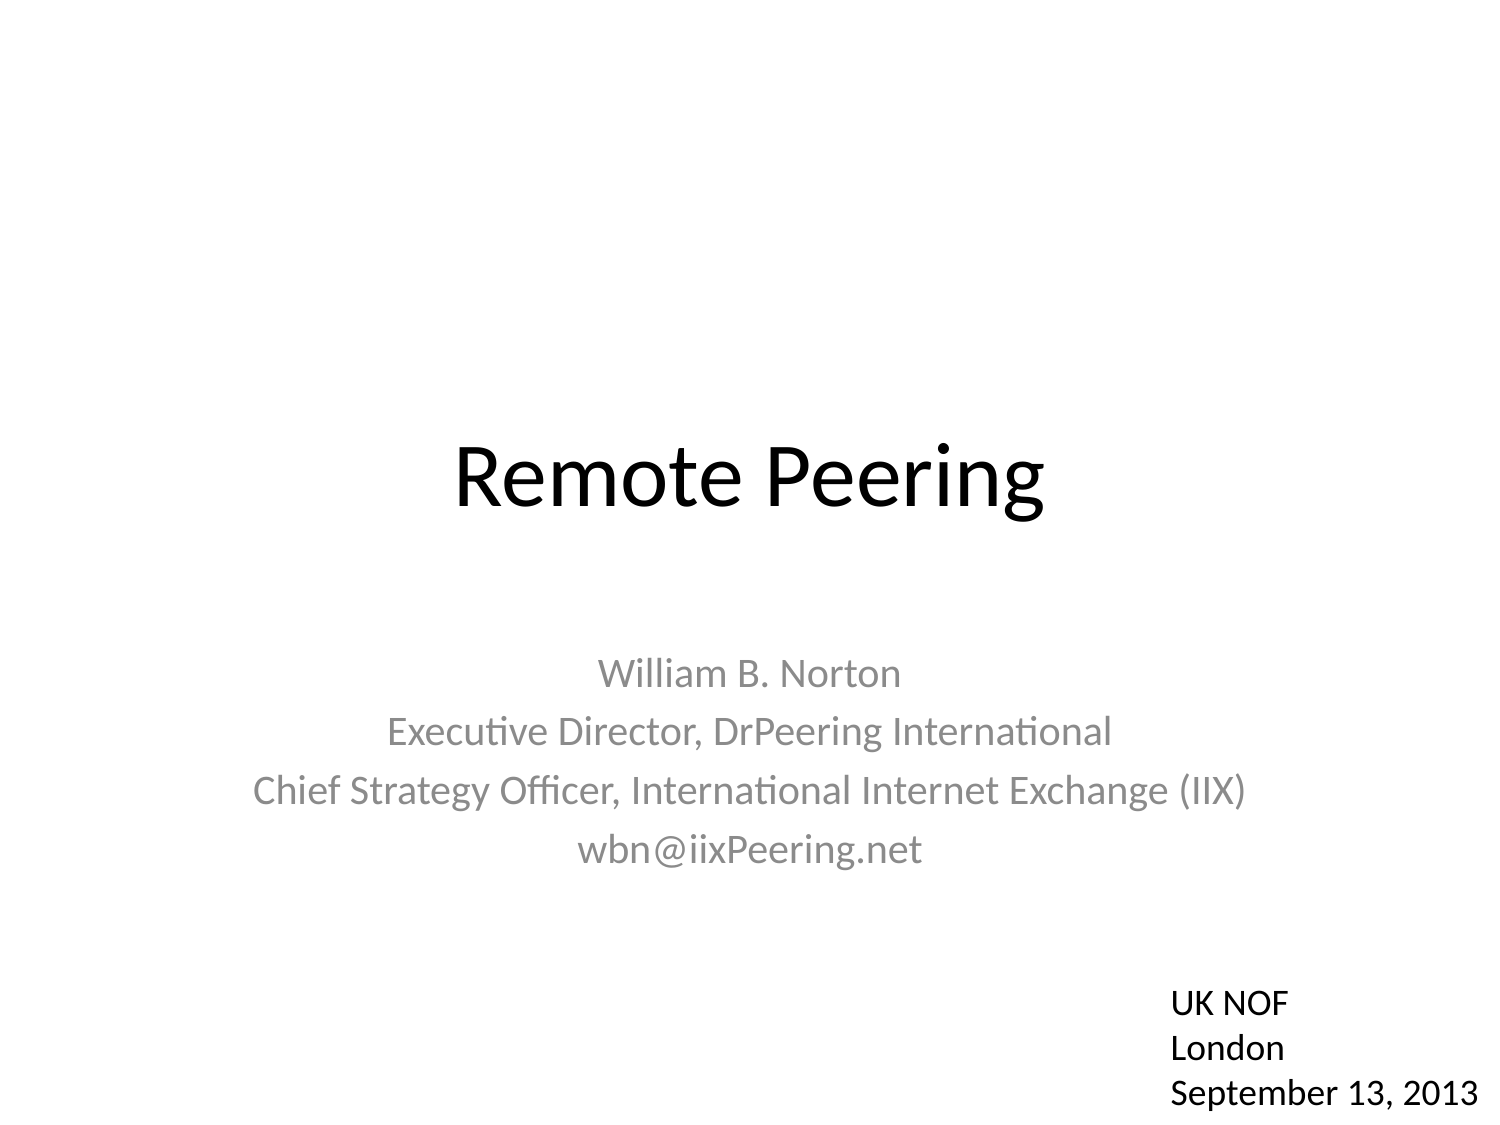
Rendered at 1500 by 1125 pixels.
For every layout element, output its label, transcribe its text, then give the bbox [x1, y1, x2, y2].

text_box UK NOF London September 13, 2013 [1155, 970, 1500, 1121]
subtitle William B. Norton Executive Director, DrPeering International Chief Strategy Officer, International Internet Exchange (IIX) wbn@iixPeering.net [225, 637, 1275, 925]
title Remote Peering [112, 349, 1388, 591]
